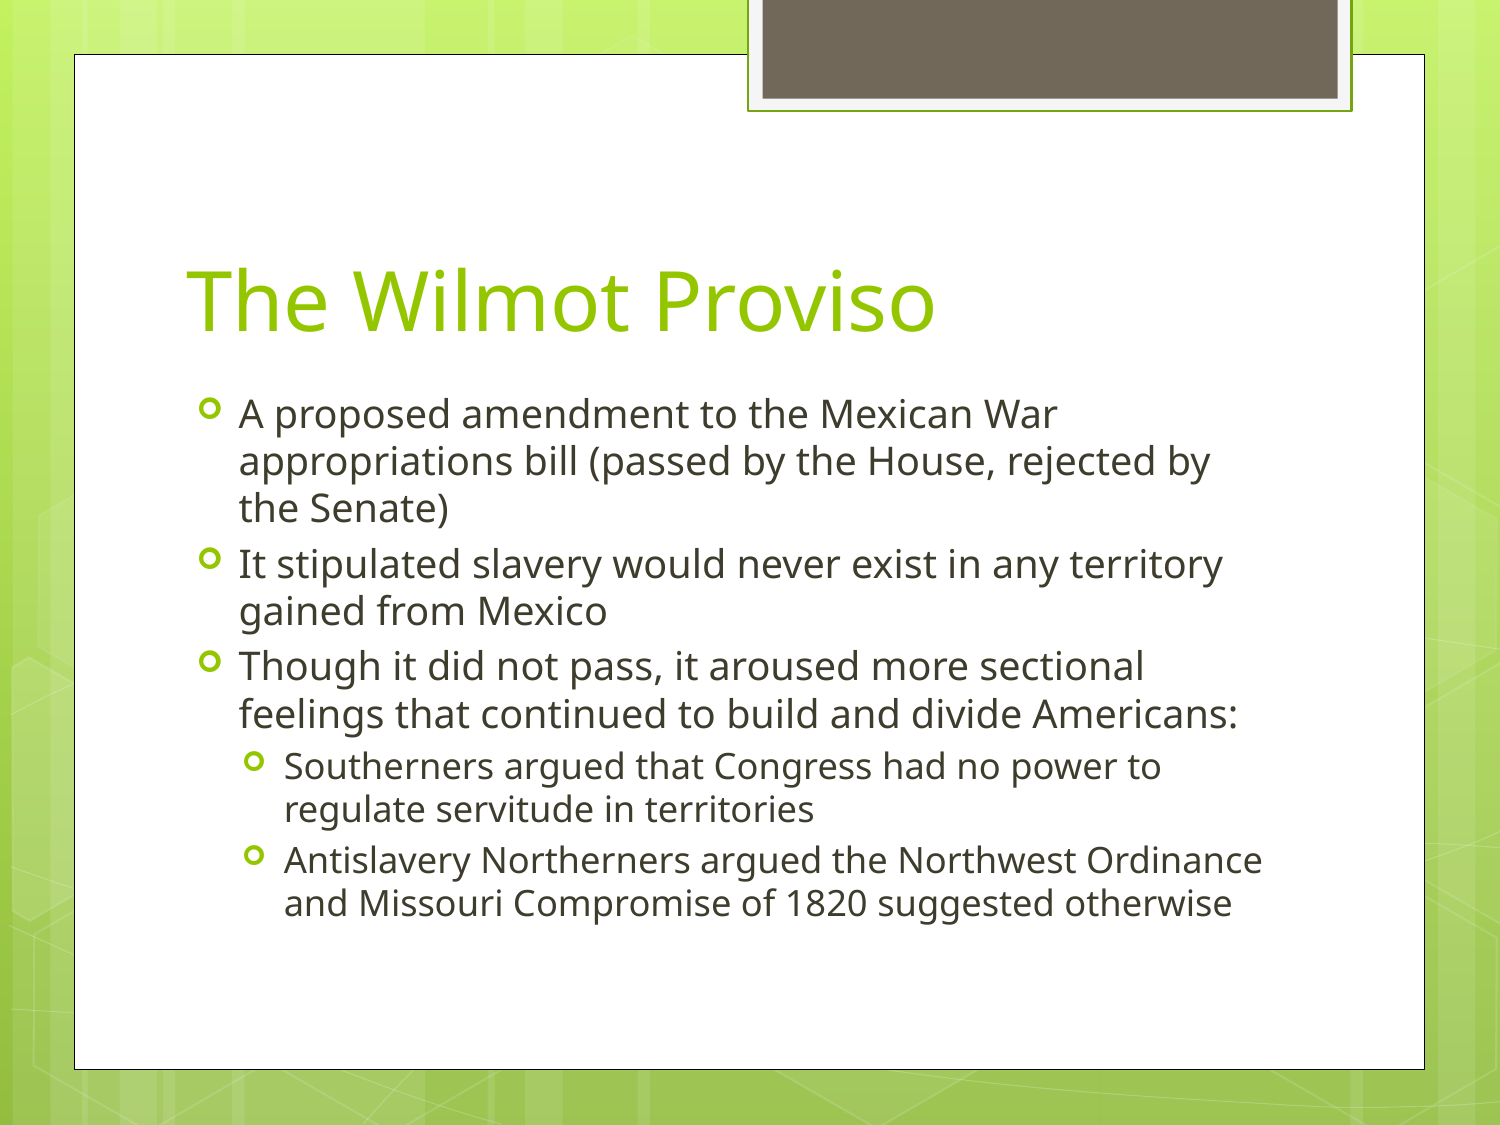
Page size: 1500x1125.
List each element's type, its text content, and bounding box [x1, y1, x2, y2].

title The Wilmot Proviso [171, 168, 1324, 357]
list A proposed amendment to the Mexican War appropriations bill (passed by the House, rejected by the Senate) It stipulated slavery would never exist in any territory gained from Mexico Though it did not pass, it aroused more sectional feelings that continued to build and divide Americans: Southerners argued that Congress had no power to regulate servitude in territories Antislavery Northerners argued the Northwest Ordinance and Missouri Compromise of 1820 suggested otherwise [171, 381, 1283, 957]
